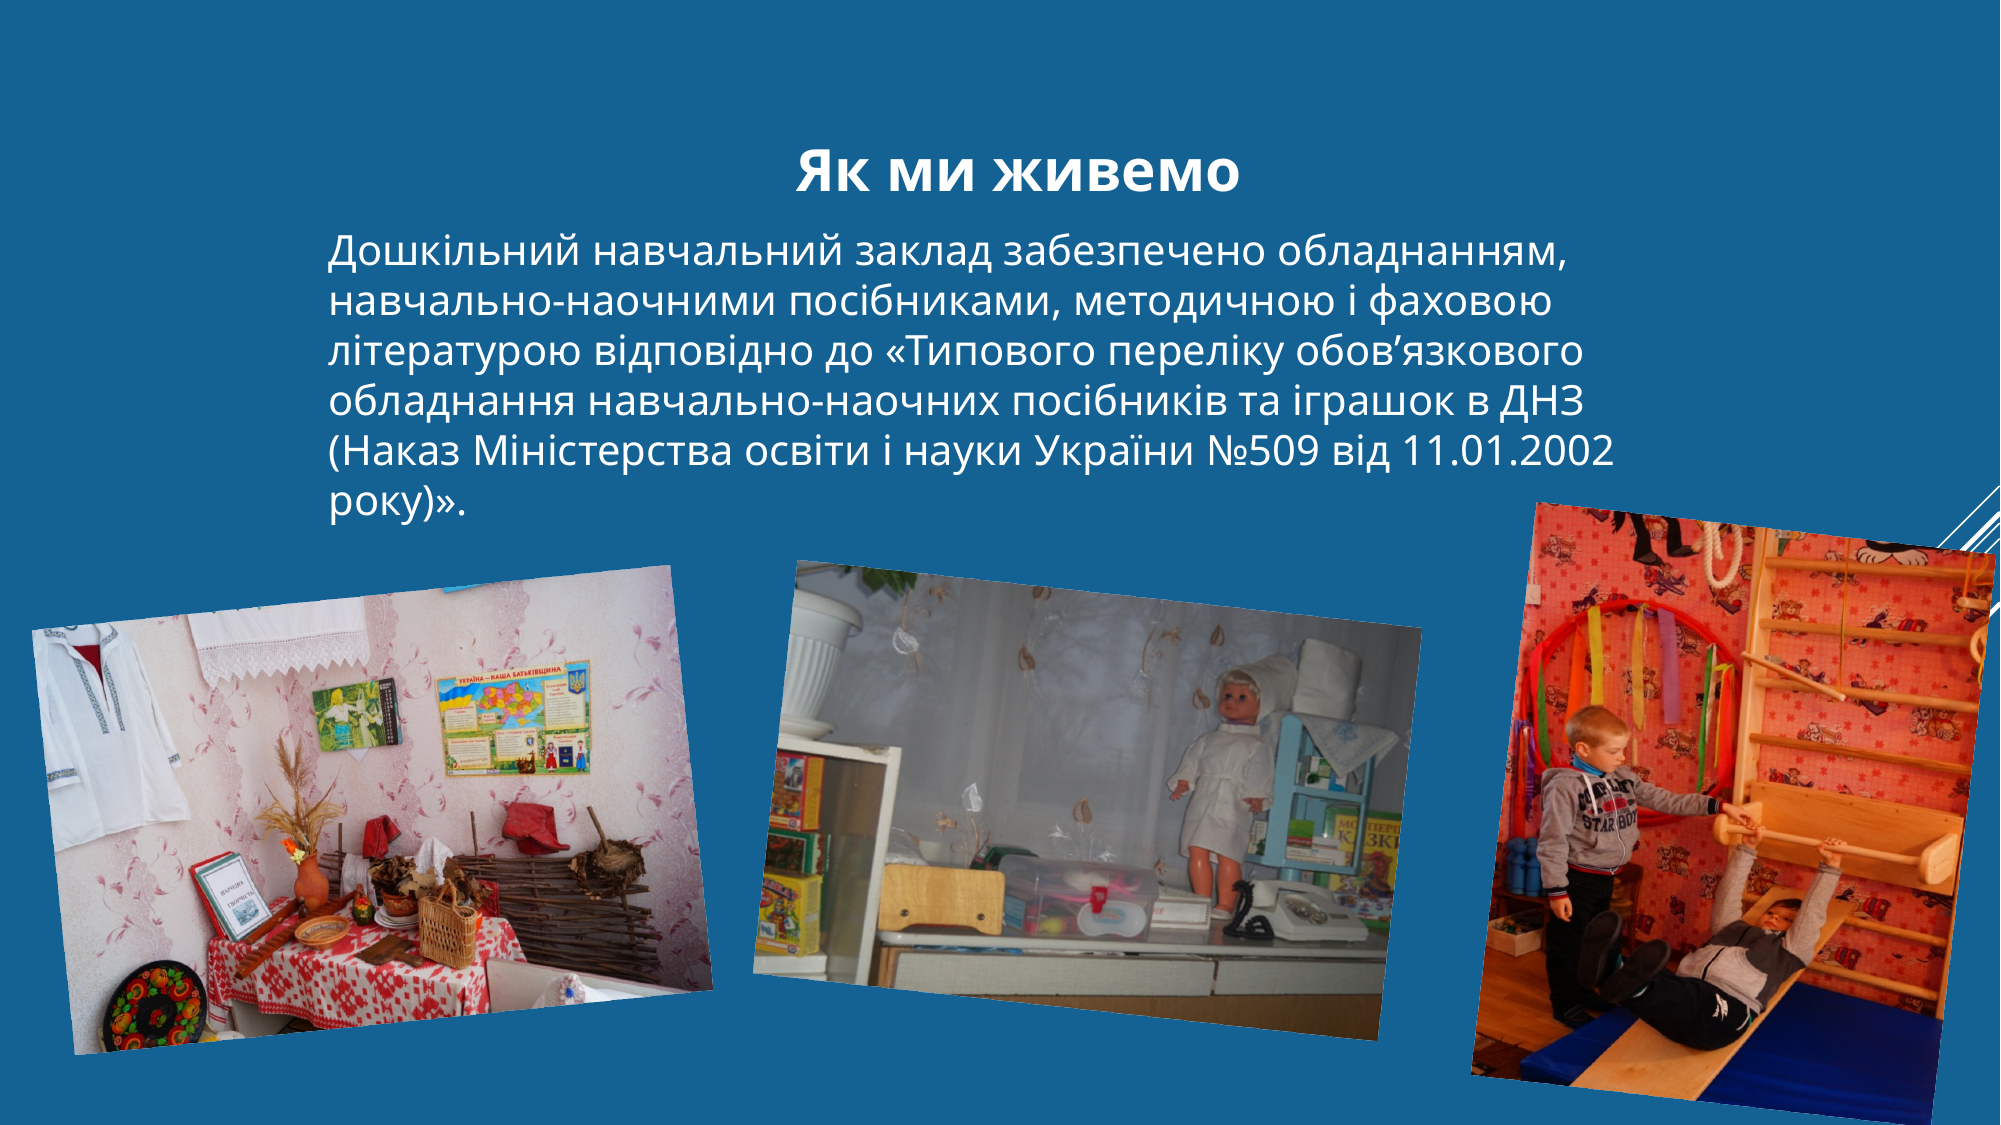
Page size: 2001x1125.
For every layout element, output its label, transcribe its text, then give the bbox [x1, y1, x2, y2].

picture [32, 565, 713, 1055]
picture [1471, 503, 1996, 1125]
list Як ми живемо Дошкільний навчальний заклад забезпечено обладнанням, навчально-наочними посібниками, методичною і фаховою літературою відповідно до «Типового переліку обов’язкового обладнання навчально-наочних посібників та іграшок в ДНЗ (Наказ Міністерства освіти і науки України №509 від 11.01.2002 року)». [313, 31, 1714, 625]
picture [753, 560, 1422, 1041]
